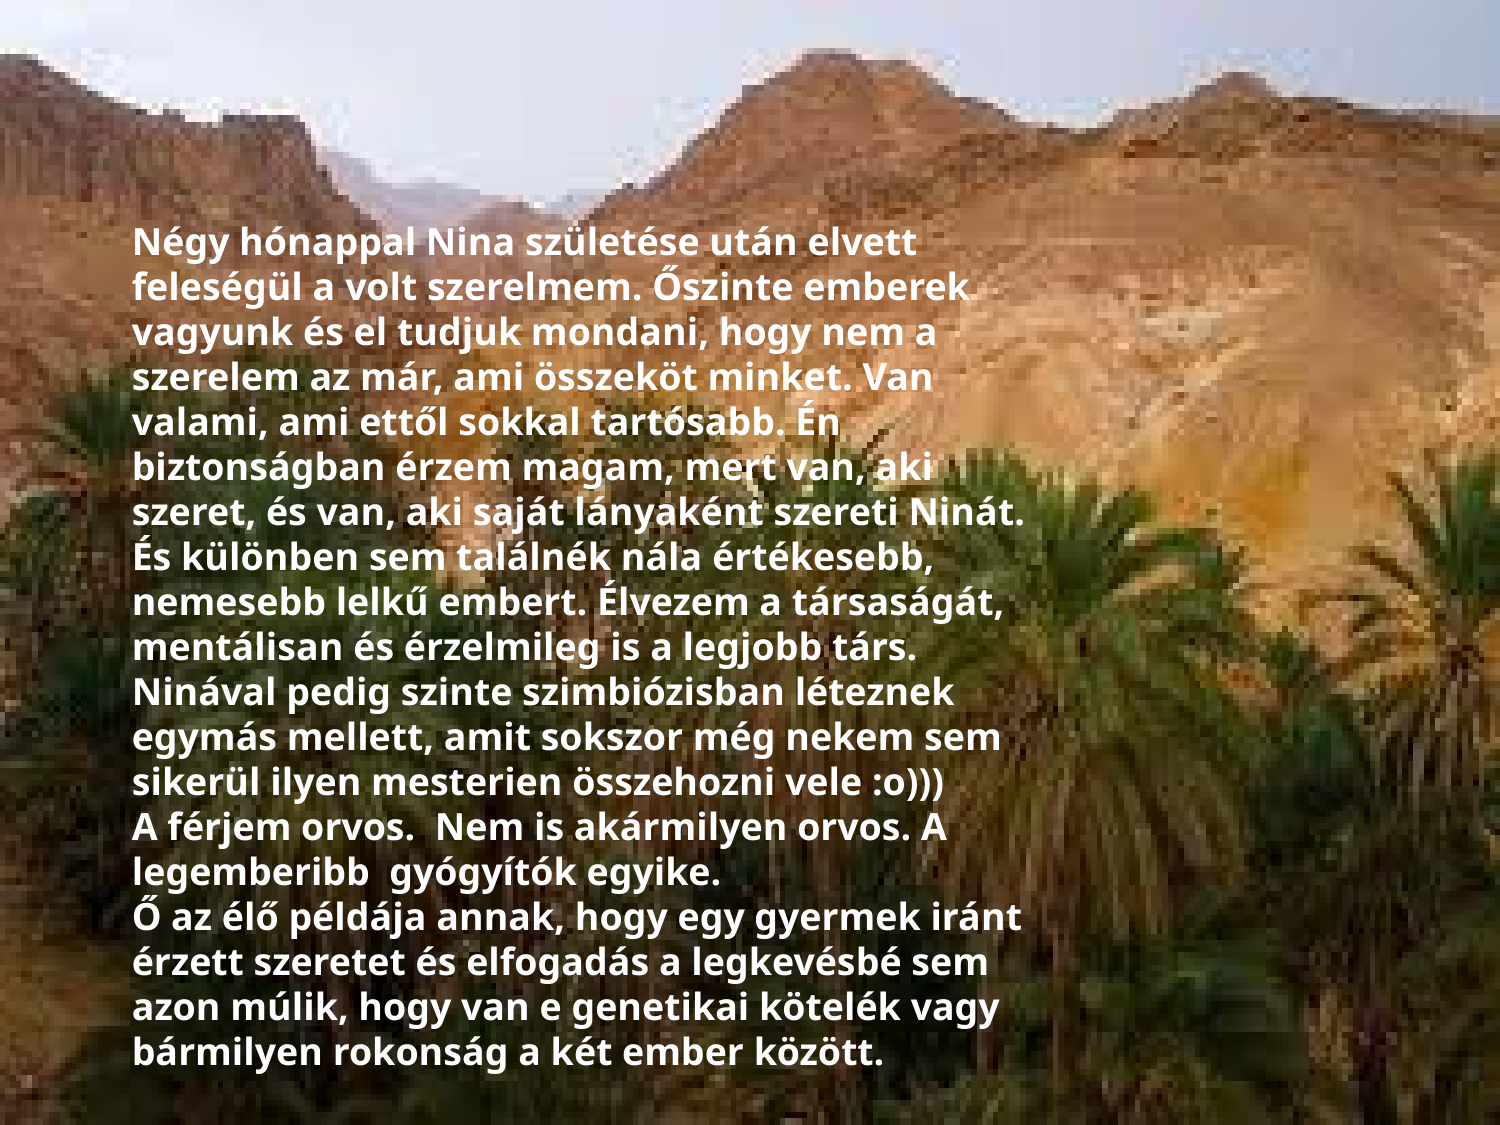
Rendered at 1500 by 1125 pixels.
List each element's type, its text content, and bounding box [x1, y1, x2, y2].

picture [0, 0, 1500, 1125]
text_box Négy hónappal Nina születése után elvett feleségül a volt szerelmem. Őszinte emberek vagyunk és el tudjuk mondani, hogy nem a szerelem az már, ami összeköt minket. Van valami, ami ettől sokkal tartósabb. Én biztonságban érzem magam, mert van, aki szeret, és van, aki saját lányaként szereti Ninát. És különben sem találnék nála értékesebb, nemesebb lelkű embert. Élvezem a társaságát, mentálisan és érzelmileg is a legjobb társ. Ninával pedig szinte szimbiózisban léteznek egymás mellett, amit sokszor még nekem sem sikerül ilyen mesterien összehozni vele :o))) A férjem orvos. Nem is akármilyen orvos. A legemberibb gyógyítók egyike. Ő az élő példája annak, hogy egy gyermek iránt érzett szeretet és elfogadás a legkevésbé sem azon múlik, hogy van e genetikai kötelék vagy bármilyen rokonság a két ember között. [117, 210, 1067, 1081]
